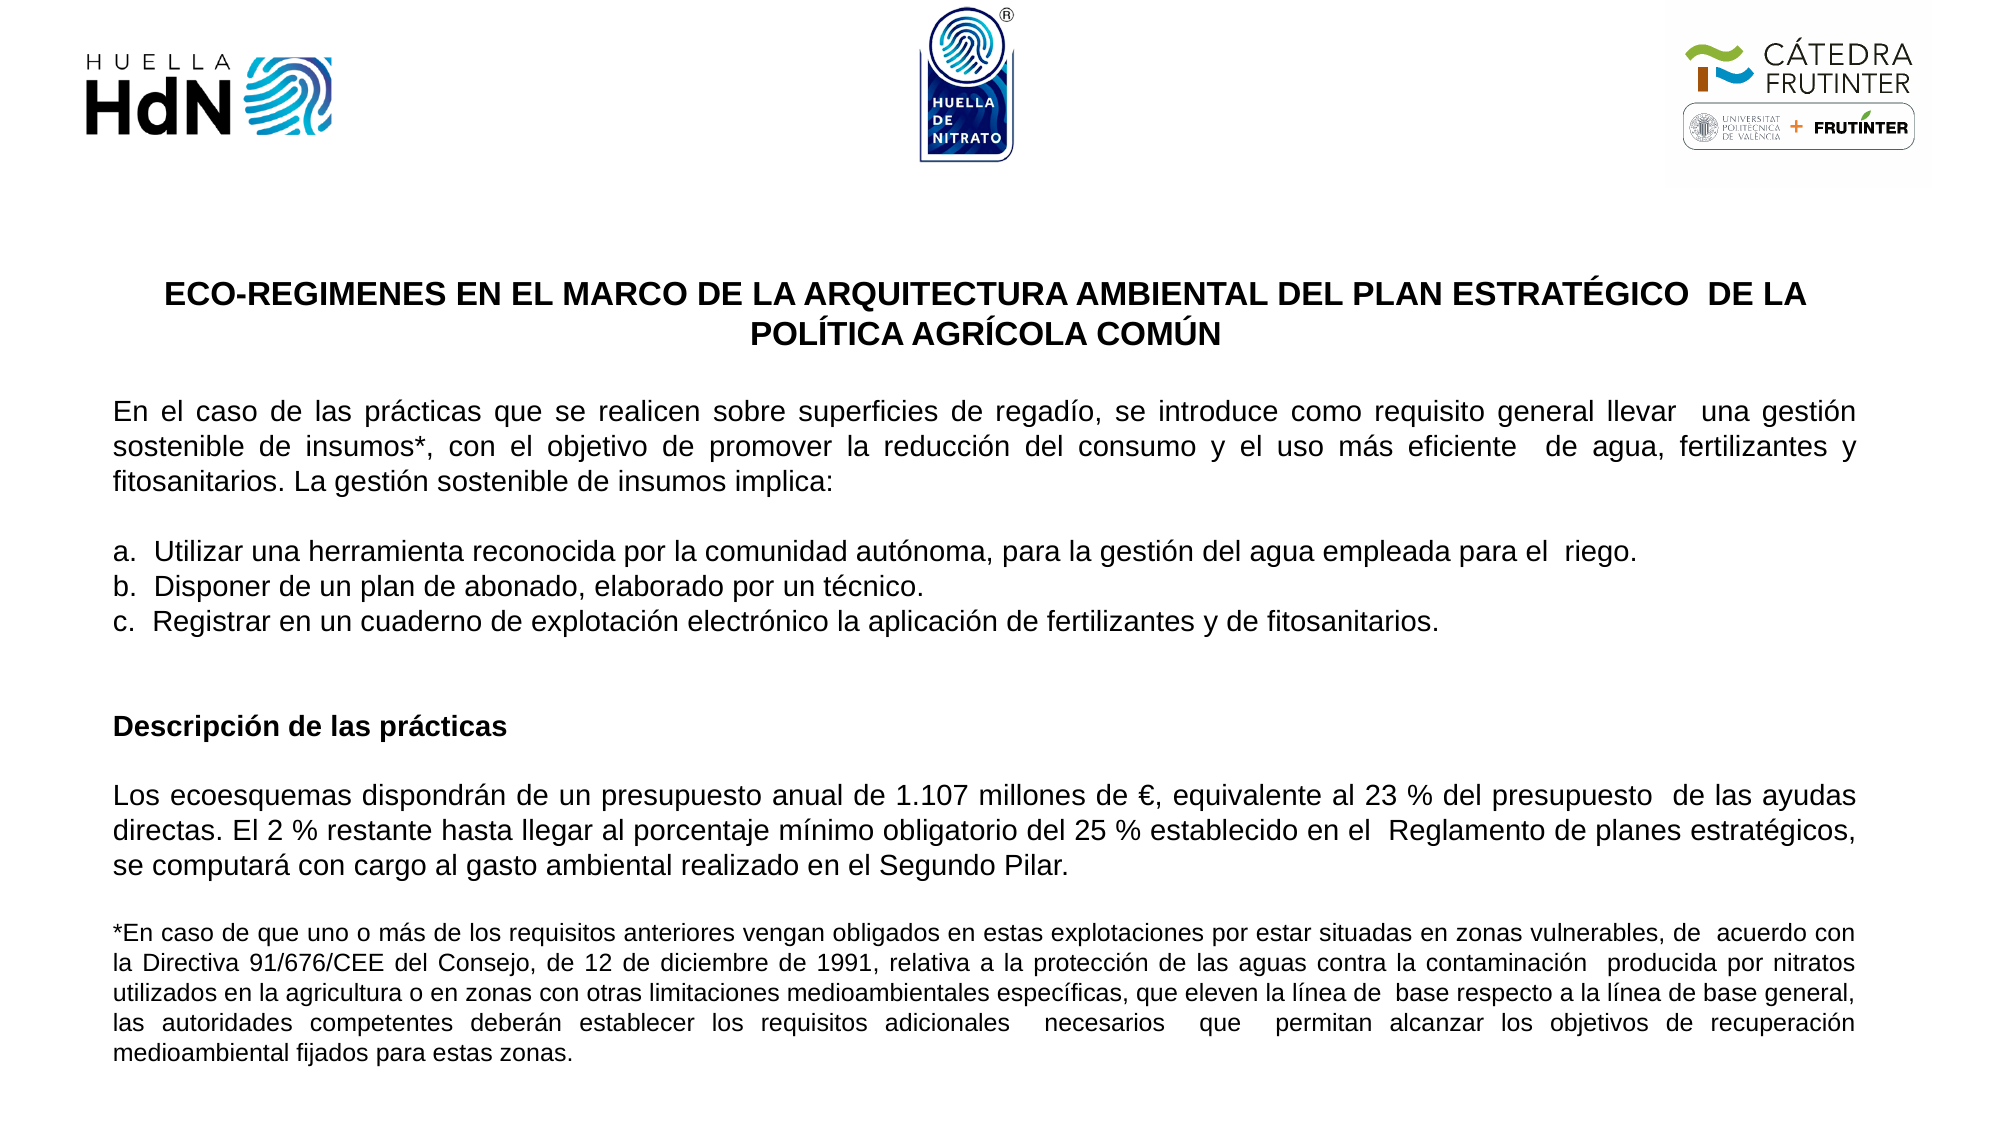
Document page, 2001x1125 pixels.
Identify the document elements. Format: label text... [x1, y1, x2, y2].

text_box ECO-REGIMENES EN EL MARCO DE LA ARQUITECTURA AMBIENTAL DEL PLAN ESTRATÉGICO DE LA POLÍTICA AGRÍCOLA COMÚN En el caso de las prácticas que se realicen sobre superficies de regadío, se introduce como requisito general llevar una gestión sostenible de insumos*, con el objetivo de promover la reducción del consumo y el uso más eficiente de agua, fertilizantes y fitosanitarios. La gestión sostenible de insumos implica: a. Utilizar una herramienta reconocida por la comunidad autónoma, para la gestión del agua empleada para el riego. b. Disponer de un plan de abonado, elaborado por un técnico. c. Registrar en un cuaderno de explotación electrónico la aplicación de fertilizantes y de fitosanitarios. Descripción de las prácticas Los ecoesquemas dispondrán de un presupuesto anual de 1.107 millones de €, equivalente al 23 % del presupuesto de las ayudas directas. El 2 % restante hasta llegar al porcentaje mínimo obligatorio del 25 % establecido en el Reglamento de planes estratégicos, se computará con cargo al gasto ambiental realizado en el Segundo Pilar. *En caso de que uno o más de los requisitos anteriores vengan obligados en estas explotaciones por estar situadas en zonas vulnerables, de acuerdo con la Directiva 91/676/CEE del Consejo, de 12 de diciembre de 1991, relativa a la protección de las aguas contra la contaminación producida por nitratos utilizados en la agricultura o en zonas con otras limitaciones medioambientales específicas, que eleven la línea de base respecto a la línea de base general, las autoridades competentes deberán establecer los requisitos adicionales necesarios que permitan alcanzar los objetivos de recuperación medioambiental fijados para estas zonas. [98, 264, 1875, 1074]
picture [81, 50, 334, 137]
picture [912, 0, 1019, 168]
picture [1665, 0, 1932, 188]
